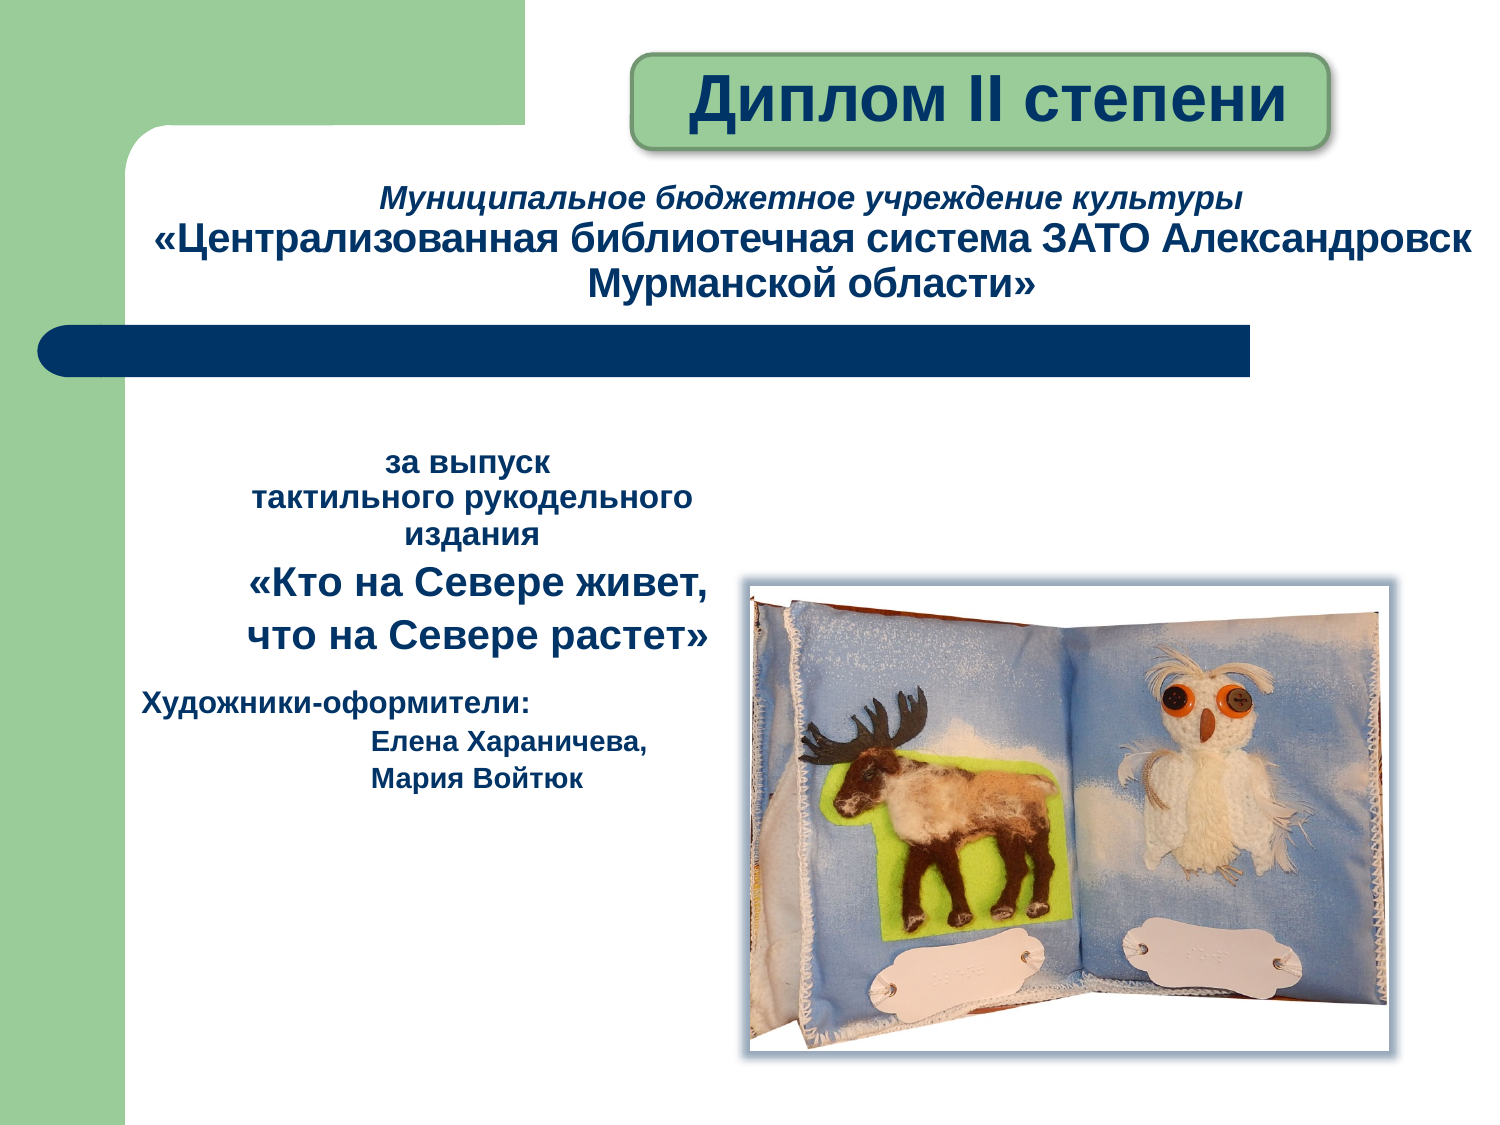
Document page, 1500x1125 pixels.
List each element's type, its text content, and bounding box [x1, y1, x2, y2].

title Муниципальное бюджетное учреждение культуры «Централизованная библиотечная система ЗАТО Александровск Мурманской области» [123, 172, 1500, 315]
text_box Диплом II степени [629, 52, 1331, 152]
picture [749, 585, 1389, 1052]
text_box за выпуск тактильного рукодельного издания «Кто на Севере живет, что на Севере растет» Художники-оформители: Елена Хараничева, Мария Войтюк [100, 397, 845, 870]
